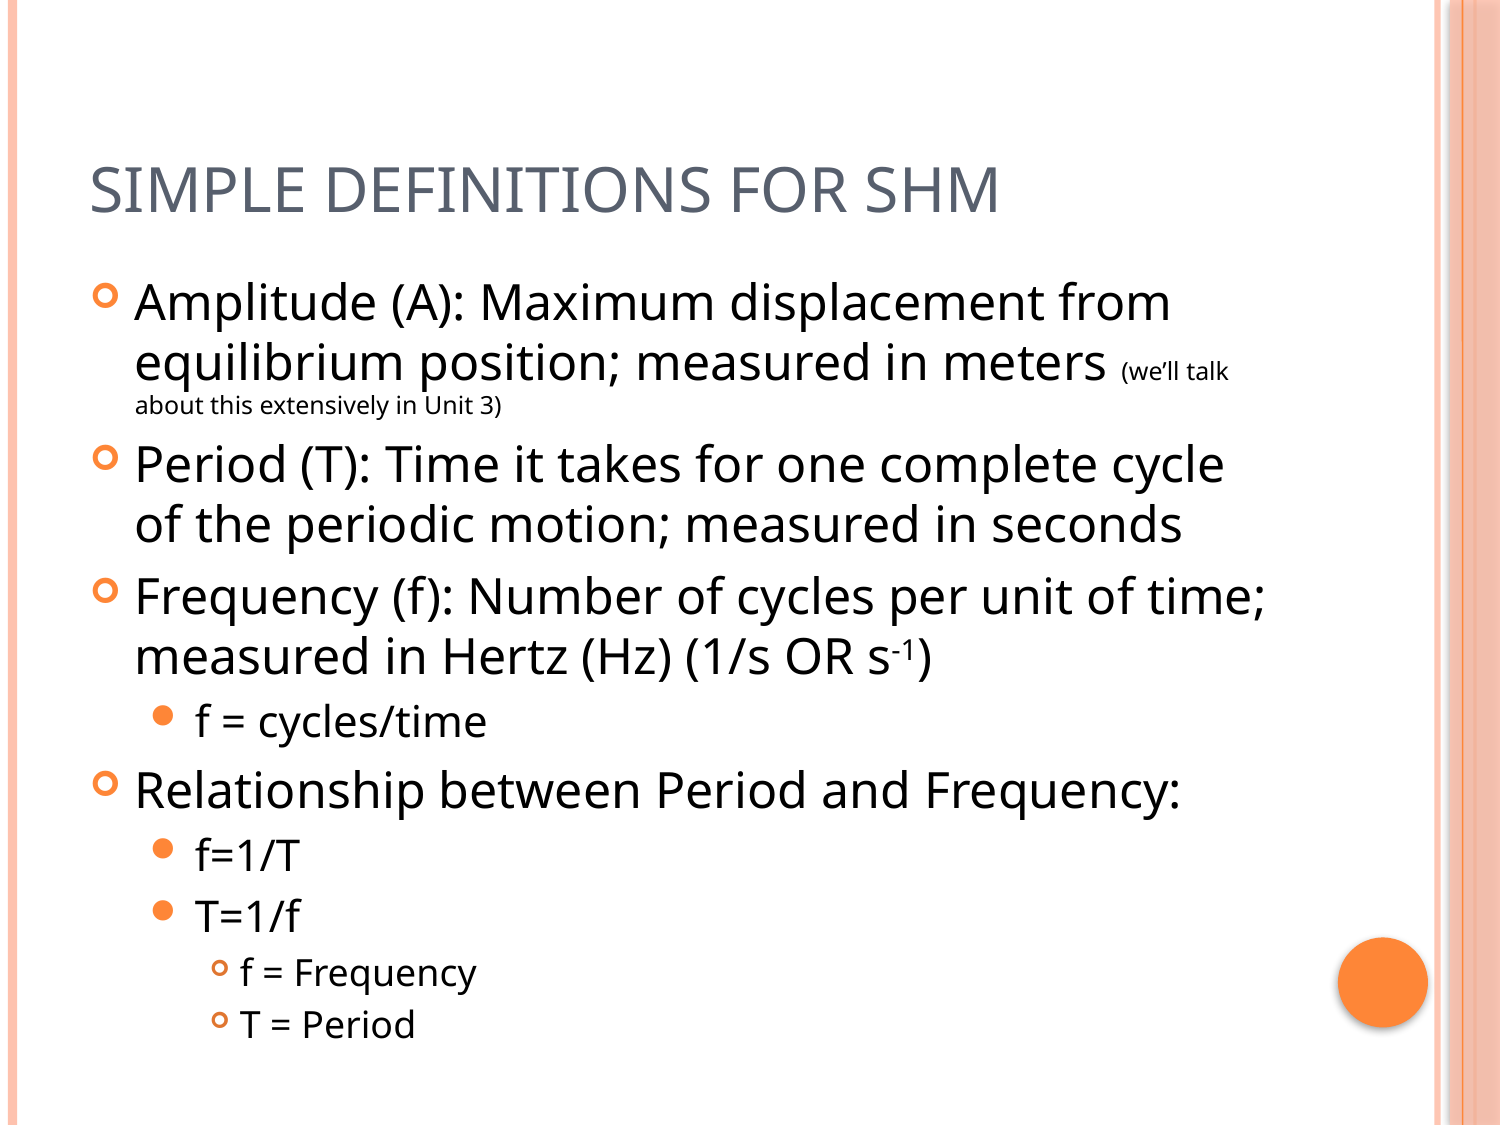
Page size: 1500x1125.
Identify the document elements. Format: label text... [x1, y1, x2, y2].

title Simple Definitions for SHM [75, 45, 1300, 233]
list Amplitude (A): Maximum displacement from equilibrium position; measured in meters (we’ll talk about this extensively in Unit 3) Period (T): Time it takes for one complete cycle of the periodic motion; measured in seconds Frequency (f): Number of cycles per unit of time; measured in Hertz (Hz) (1/s OR s-1) f = cycles/time Relationship between Period and Frequency: f=1/T T=1/f f = Frequency T = Period [75, 262, 1300, 1062]
